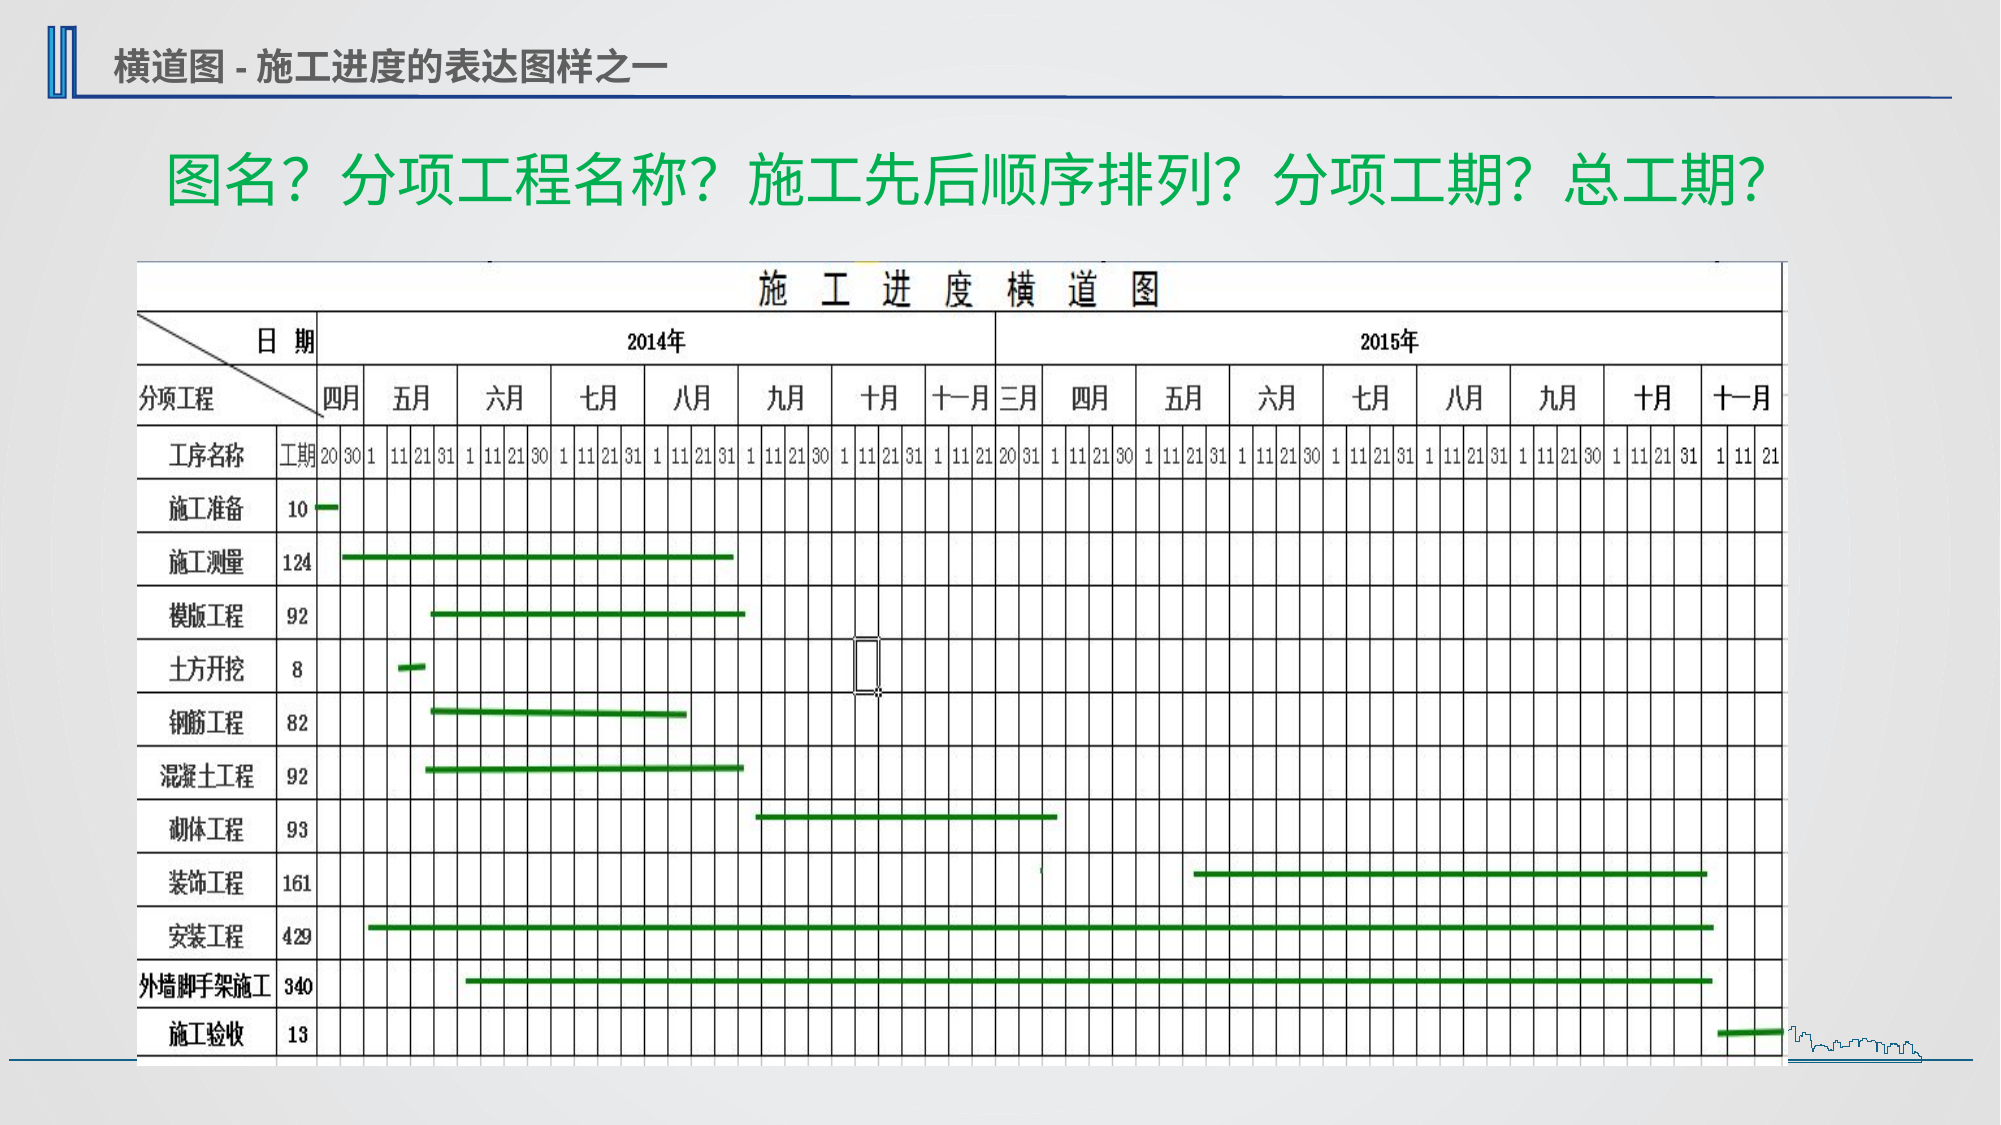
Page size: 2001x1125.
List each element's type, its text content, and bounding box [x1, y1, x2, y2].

text_box 图名？分项工程名称？施工先后顺序排列？分项工期？总工期？ [150, 135, 1788, 221]
picture [137, 261, 1788, 1066]
text_box 横道图-施工进度的表达图样之一 [98, 35, 793, 96]
slide_number [137, 1066, 588, 1103]
